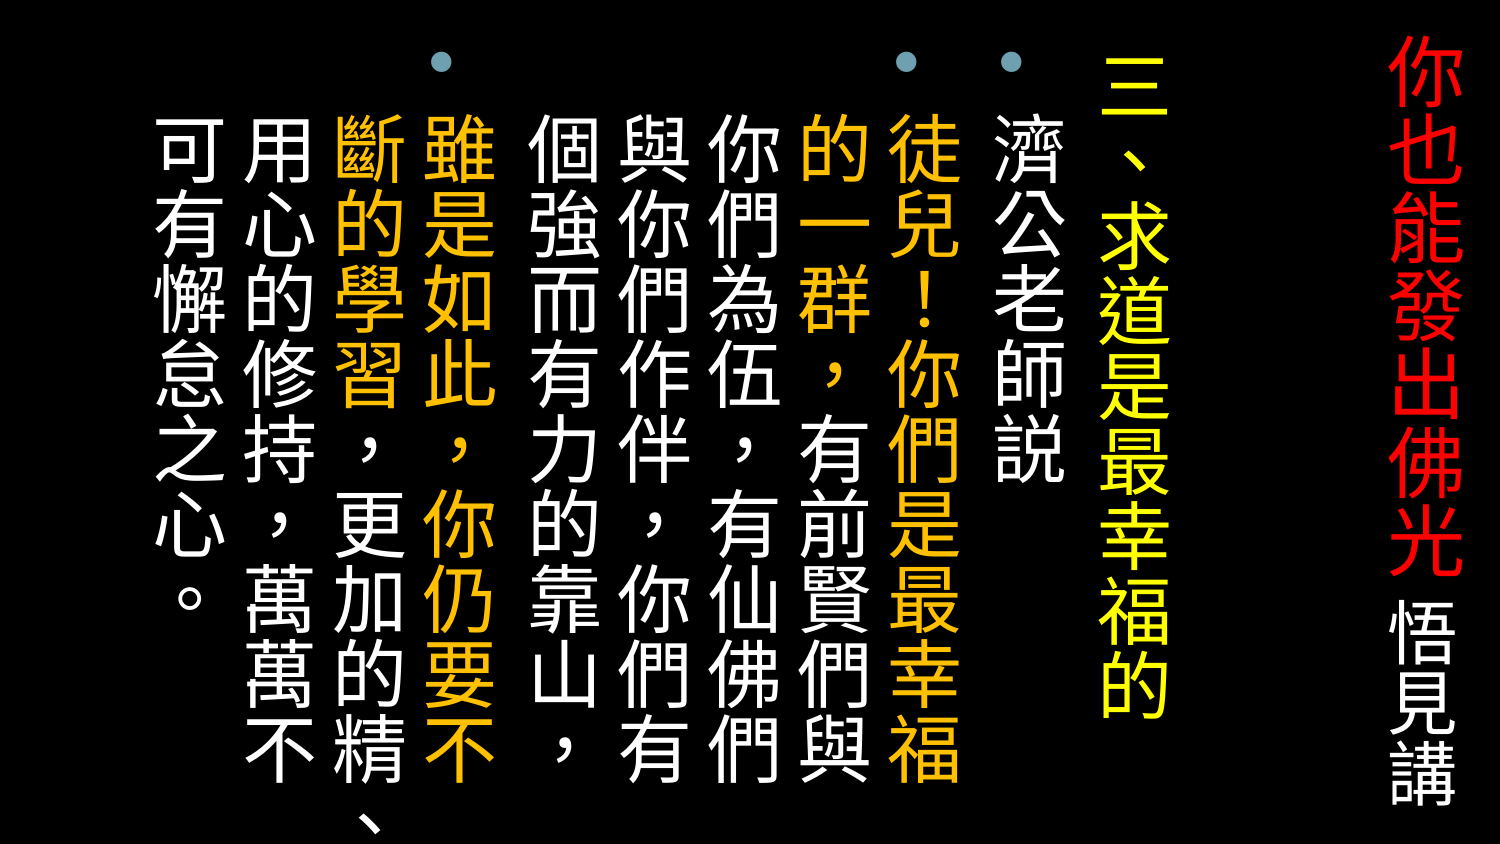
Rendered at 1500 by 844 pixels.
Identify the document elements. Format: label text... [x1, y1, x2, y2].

title 你也能發出佛光 悟見講 [1364, 21, 1483, 820]
list 三、求道是最幸福的 濟公老師説 徒兒！你們是最幸福的一群，有前賢們與你們為伍，有仙佛們與你們作伴，你們有個強而有力的靠山， 雖是如此，你仍要不斷的學習，更加的精、用心的修持，萬萬不可有懈怠之心。 [29, 27, 1365, 820]
